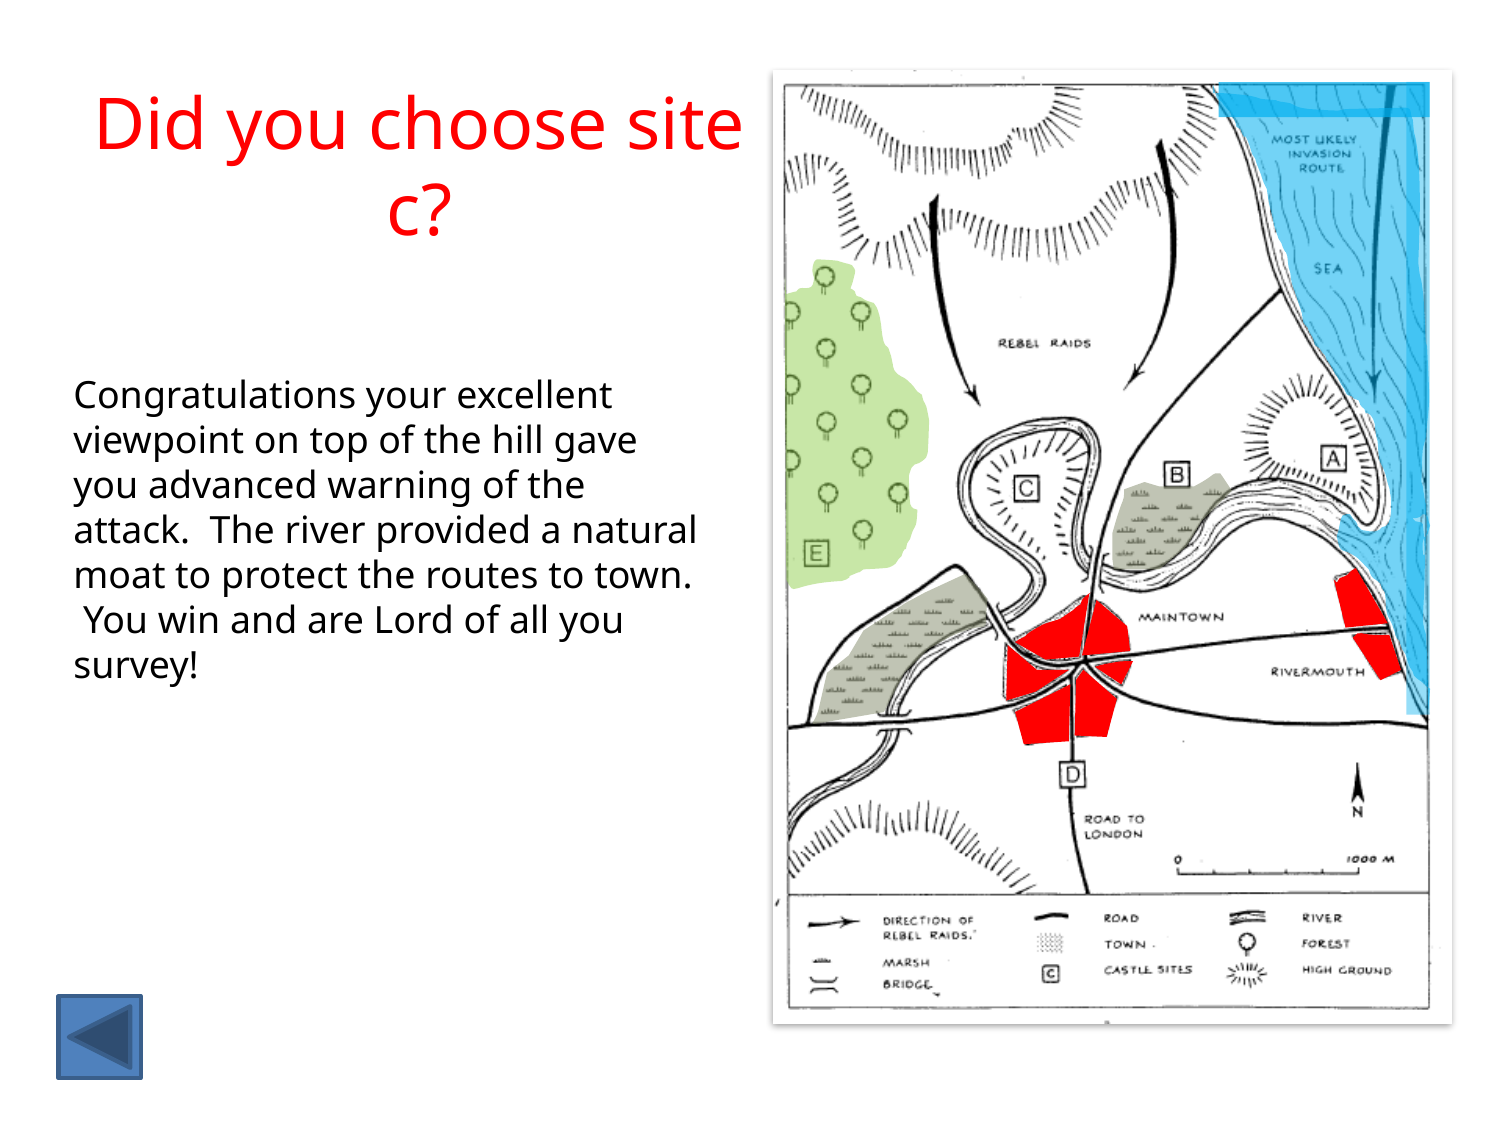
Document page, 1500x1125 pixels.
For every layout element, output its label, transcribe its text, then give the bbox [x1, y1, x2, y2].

title Did you choose site c? [70, 70, 769, 258]
text_box Congratulations your excellent viewpoint on top of the hill gave you advanced warning of the attack. The river provided a natural moat to protect the routes to town. You win and are Lord of all you survey! [58, 363, 715, 693]
text_box [56, 994, 143, 1080]
picture [773, 70, 1452, 1024]
